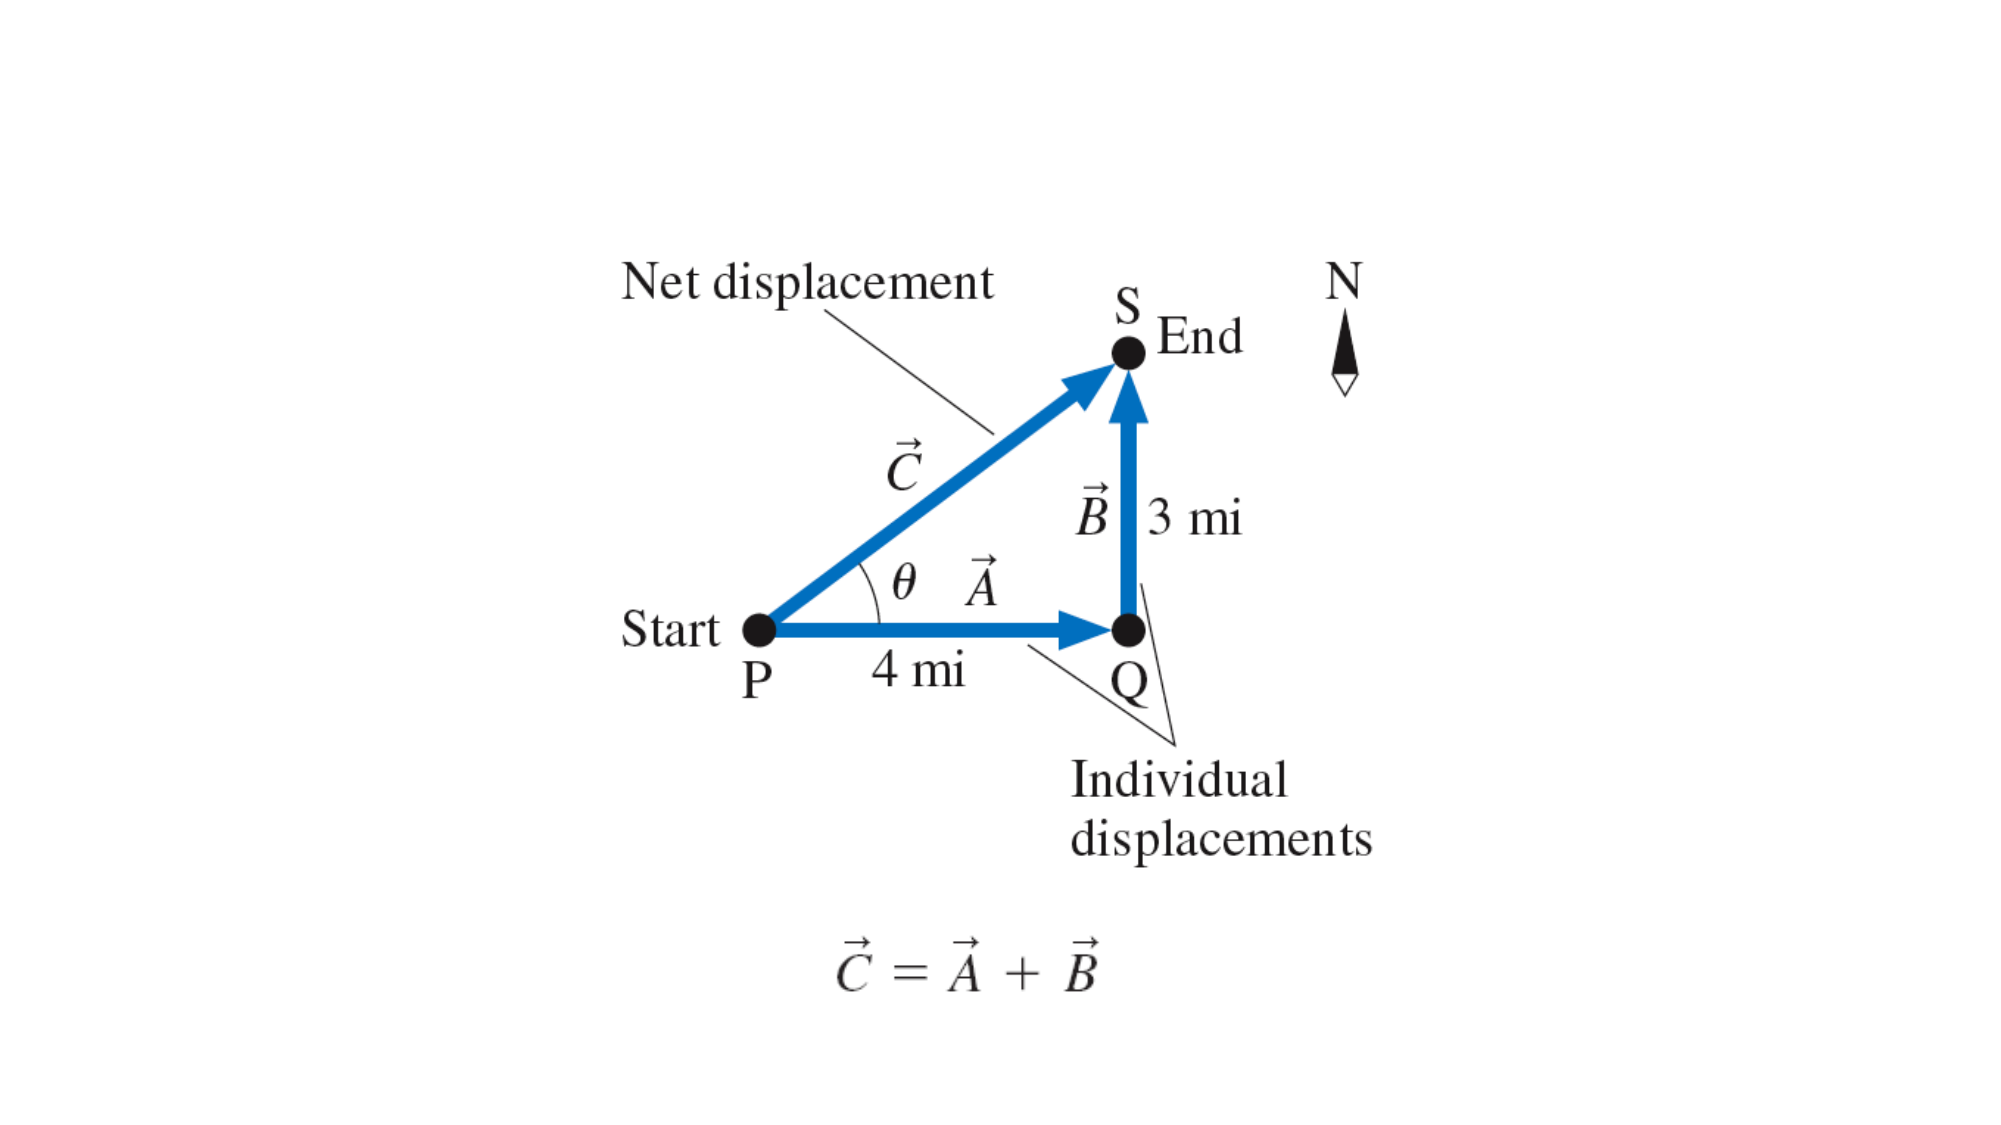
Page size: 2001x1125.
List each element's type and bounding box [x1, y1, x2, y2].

picture [810, 916, 1138, 1026]
picture [542, 221, 1458, 904]
